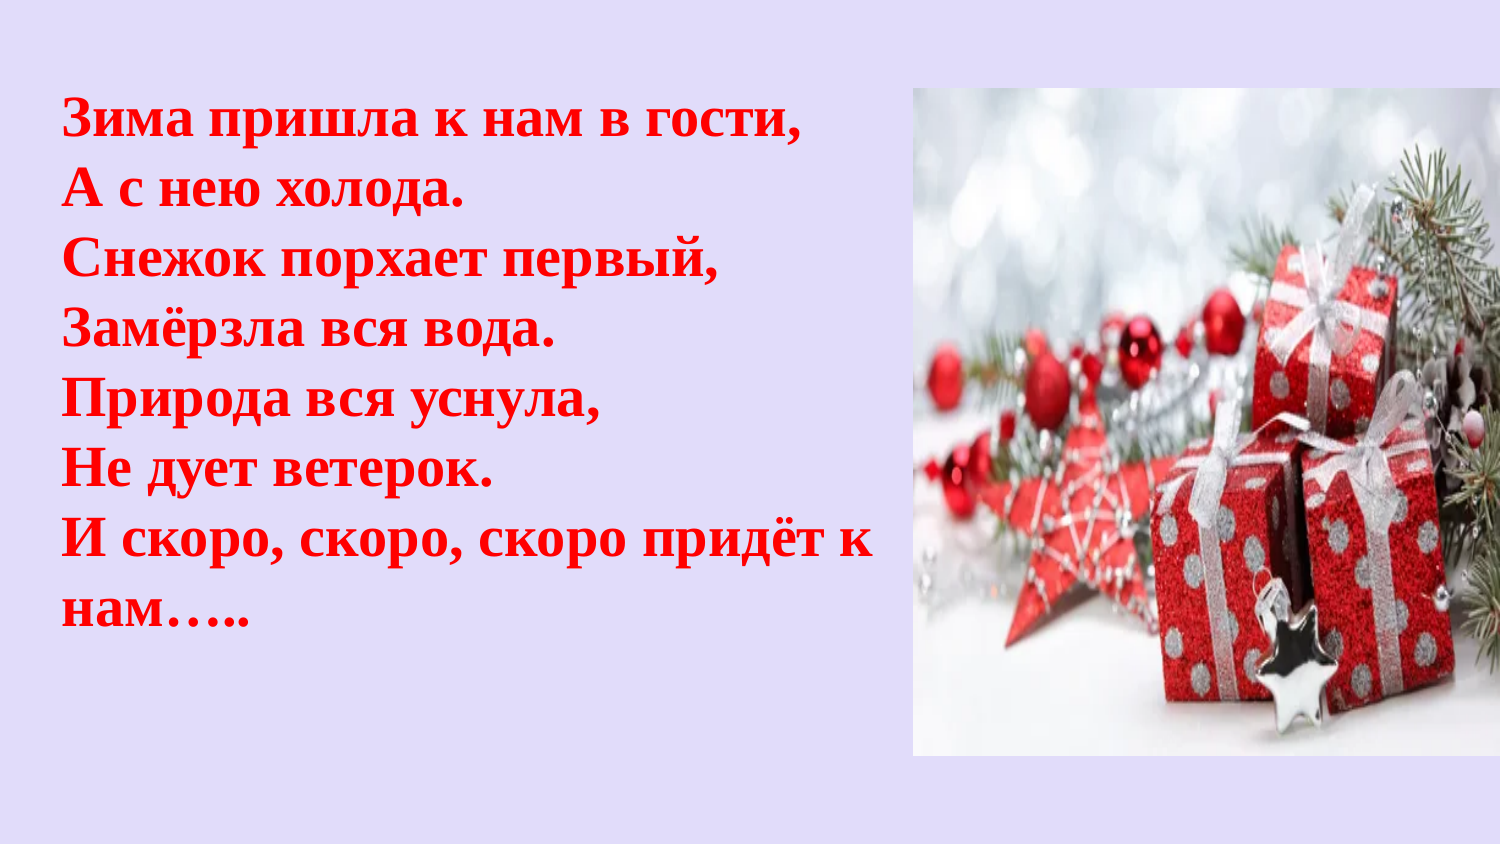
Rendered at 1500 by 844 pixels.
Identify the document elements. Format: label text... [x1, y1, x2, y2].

text_box Зима пришла к нам в гости, А с нею холода. Снежок порхает первый, Замёрзла вся вода. Природа вся уснула, Не дует ветерок. И скоро, скоро, скоро придёт к нам….. [46, 70, 914, 646]
picture [913, 88, 1500, 756]
